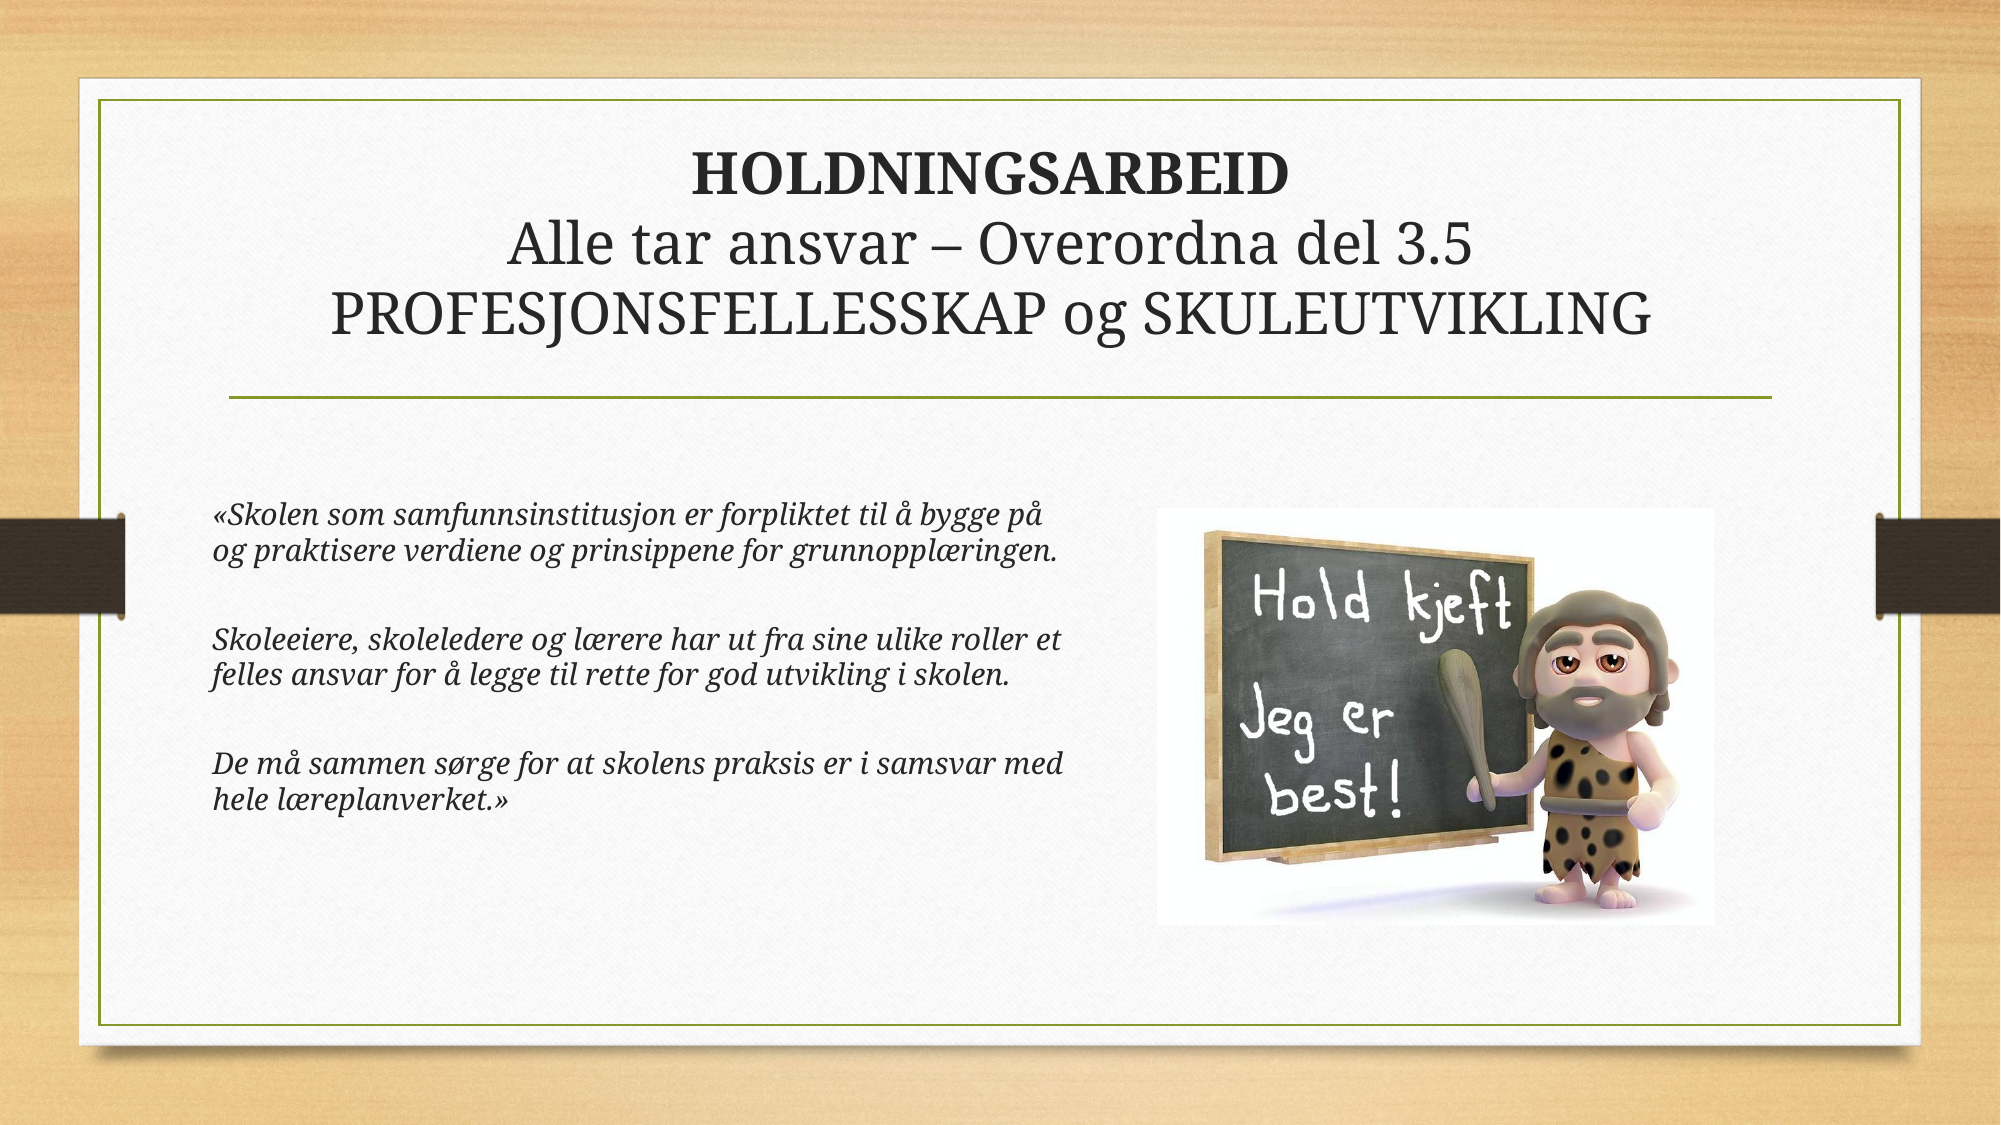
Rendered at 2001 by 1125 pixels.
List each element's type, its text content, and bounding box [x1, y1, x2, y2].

list «Skolen som samfunnsinstitusjon er forpliktet til å bygge på og praktisere verdiene og prinsippene for grunnopplæringen. Skoleeiere, skoleledere og lærere har ut fra sine ulike roller et felles ansvar for å legge til rette for god utvikling i skolen. De må sammen sørge for at skolens praksis er i samsvar med hele læreplanverket.» [197, 488, 1087, 970]
picture [0, 0, 2001, 1125]
title HOLDNINGSARBEID Alle tar ansvar – Overordna del 3.5 PROFESJONSFELLESSKAP og SKULEUTVIKLING [260, 114, 1723, 439]
